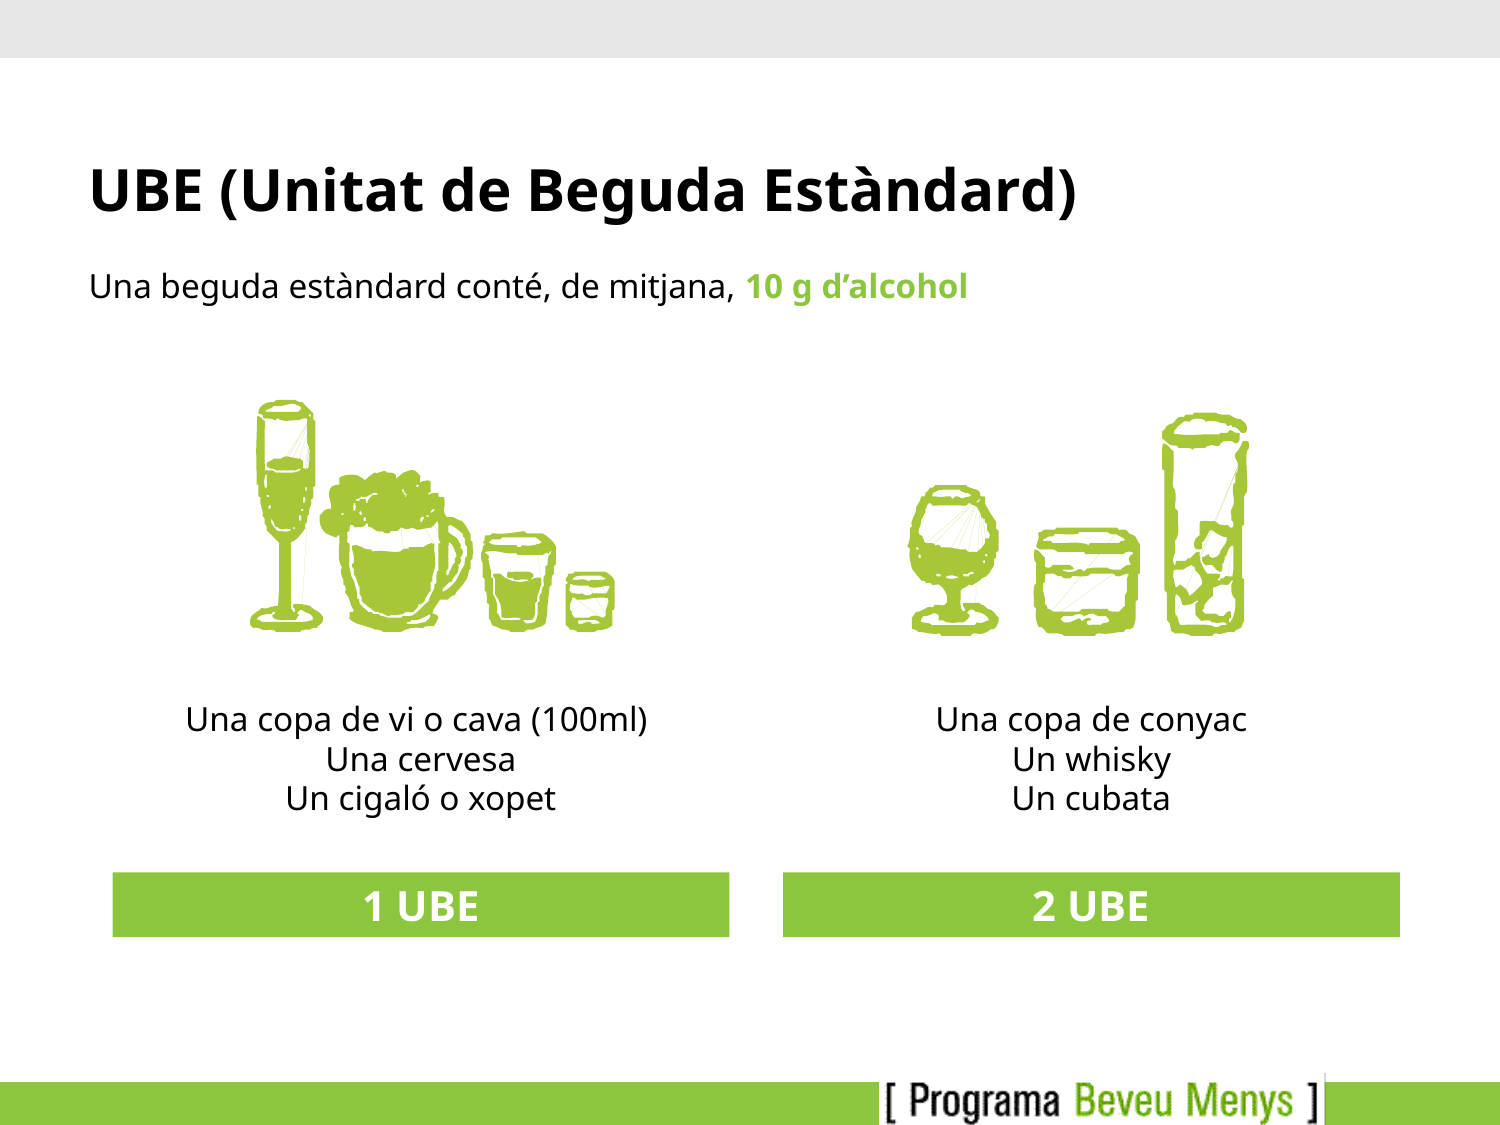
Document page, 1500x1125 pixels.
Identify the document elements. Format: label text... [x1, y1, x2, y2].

text_box UBE (Unitat de Beguda Estàndard) [88, 106, 1364, 219]
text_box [88, 265, 1401, 938]
picture [879, 1073, 1327, 1125]
